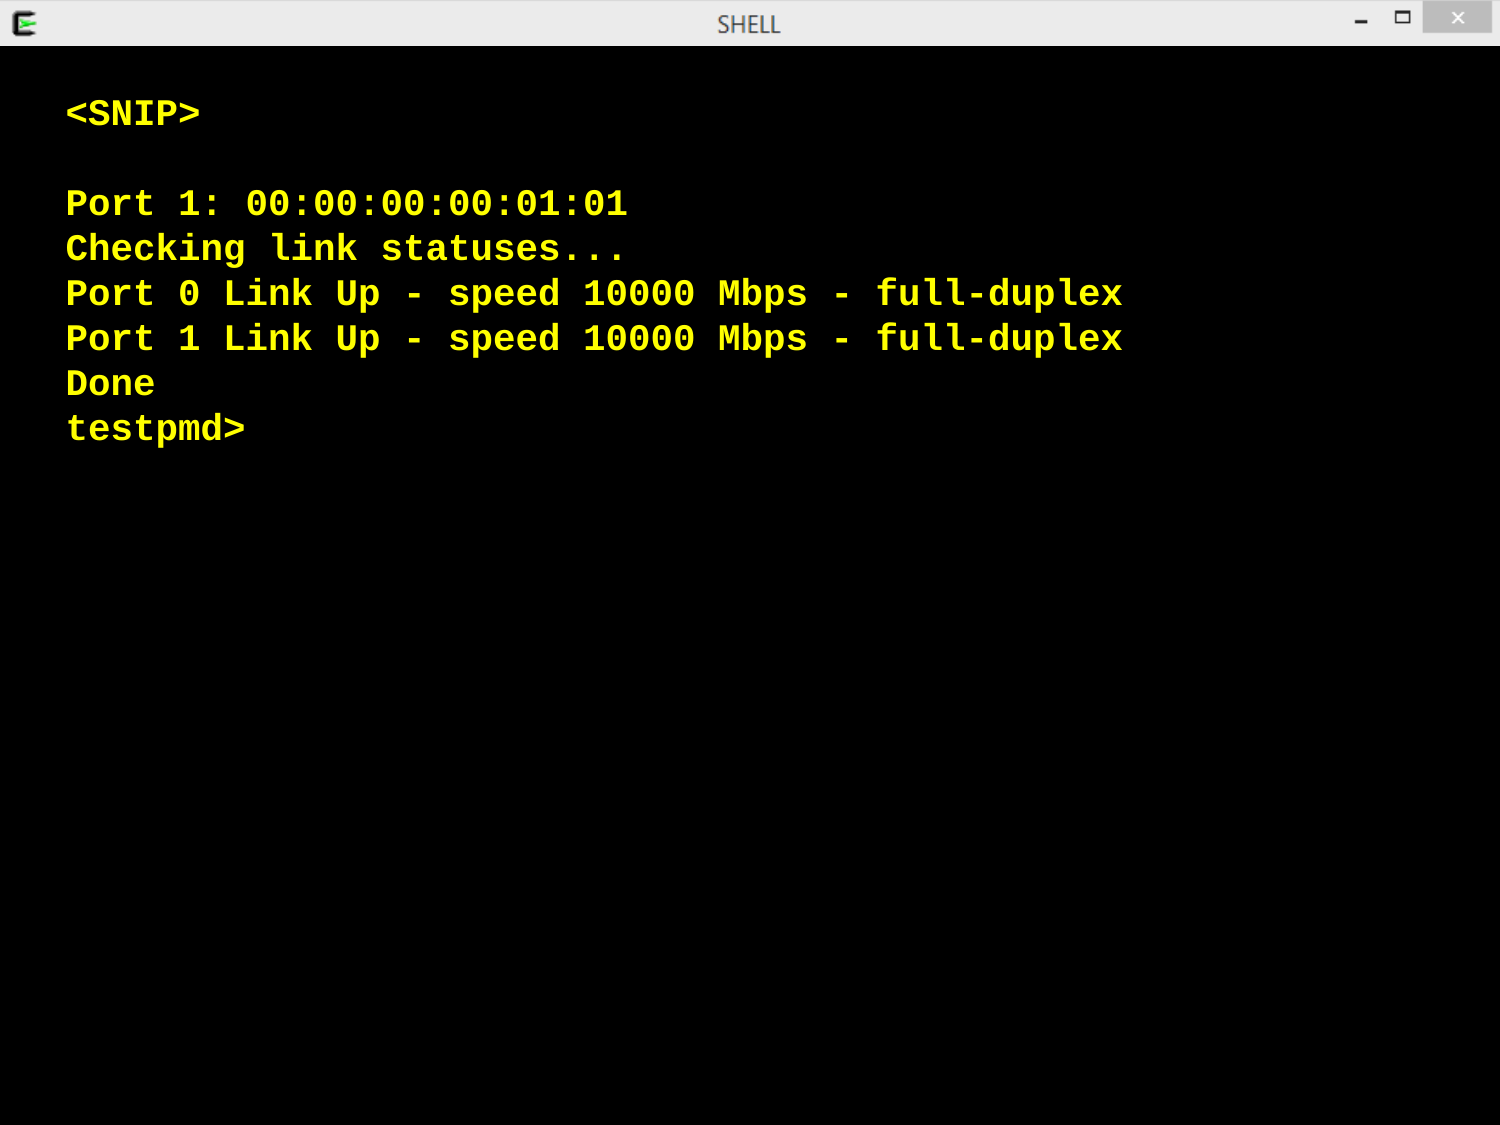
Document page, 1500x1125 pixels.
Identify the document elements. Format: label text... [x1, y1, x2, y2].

text_box <SNIP> Port 1: 00:00:00:00:01:01 Checking link statuses... Port 0 Link Up - speed 10000 Mbps - full-duplex Port 1 Link Up - speed 10000 Mbps - full-duplex Done testpmd> [50, 80, 1393, 456]
picture [0, 0, 1500, 46]
